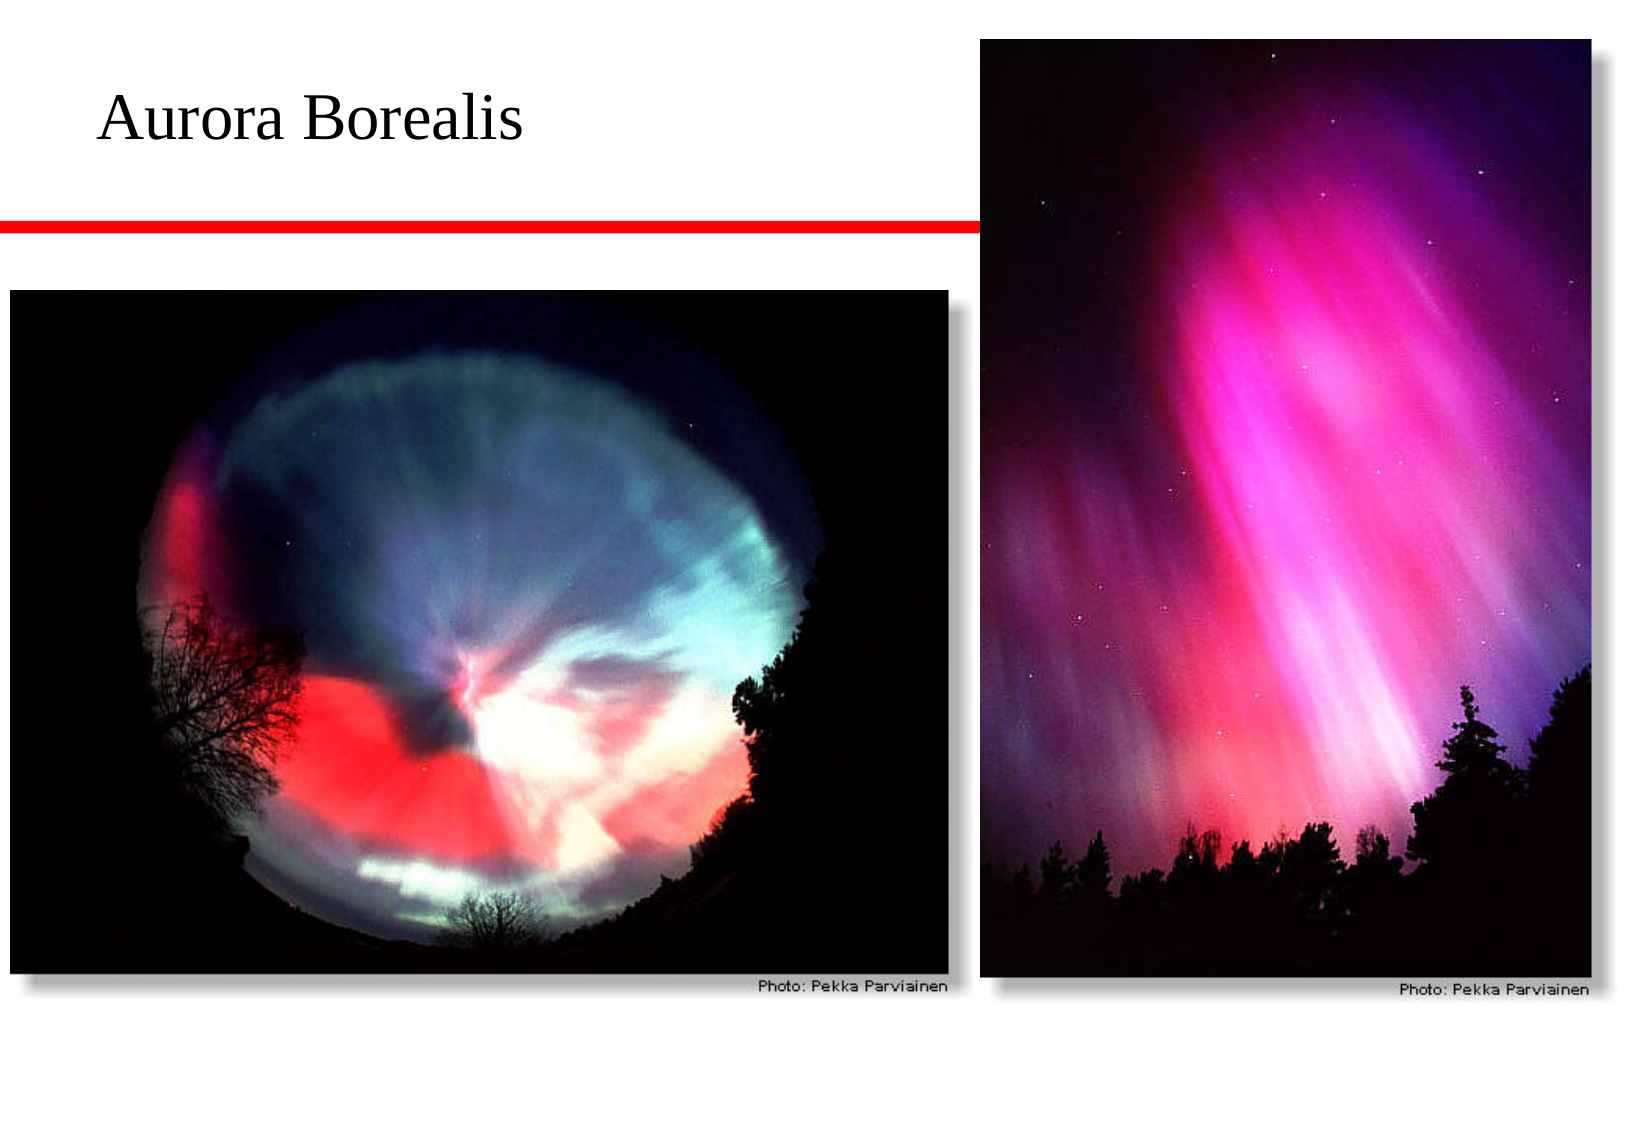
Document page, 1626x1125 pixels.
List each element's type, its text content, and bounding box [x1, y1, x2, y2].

picture [10, 290, 977, 1001]
title Aurora Borealis [80, 18, 1544, 207]
picture [980, 39, 1620, 1006]
